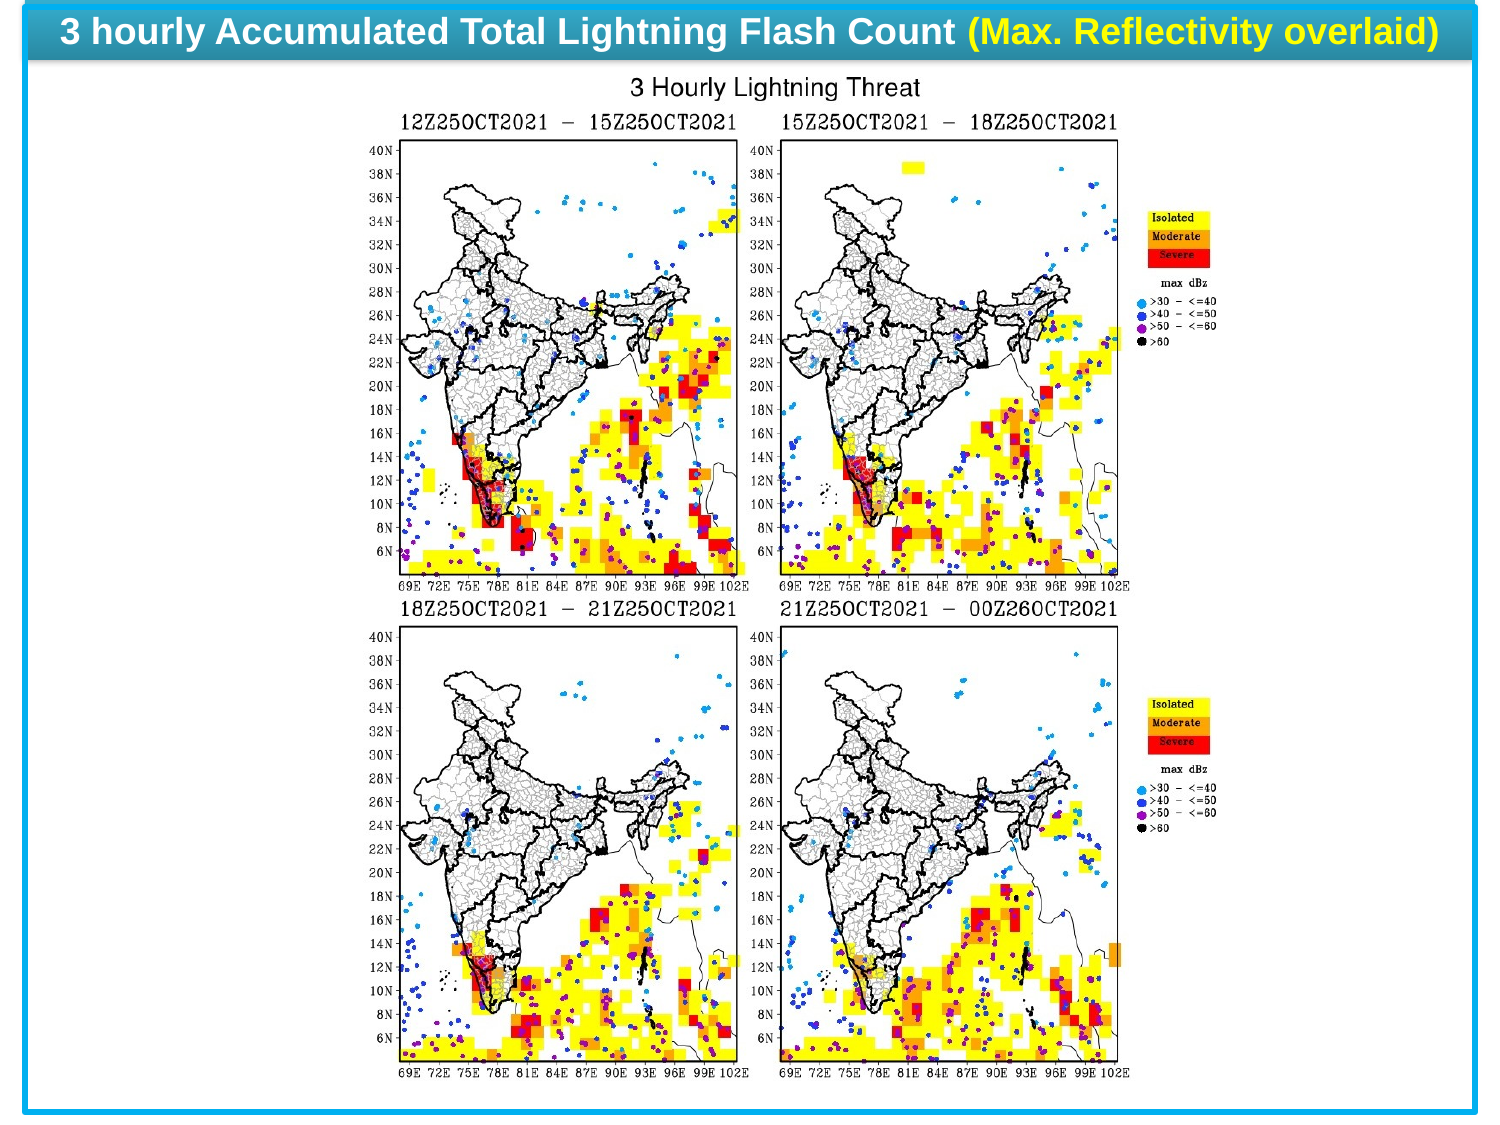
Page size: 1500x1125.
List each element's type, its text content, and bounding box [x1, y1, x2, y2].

picture [363, 77, 1217, 1081]
text_box [23, 5, 1477, 1114]
text_box 3 hourly Accumulated Total Lightning Flash Count (Max. Reflectivity overlaid) [24, 0, 1475, 5]
